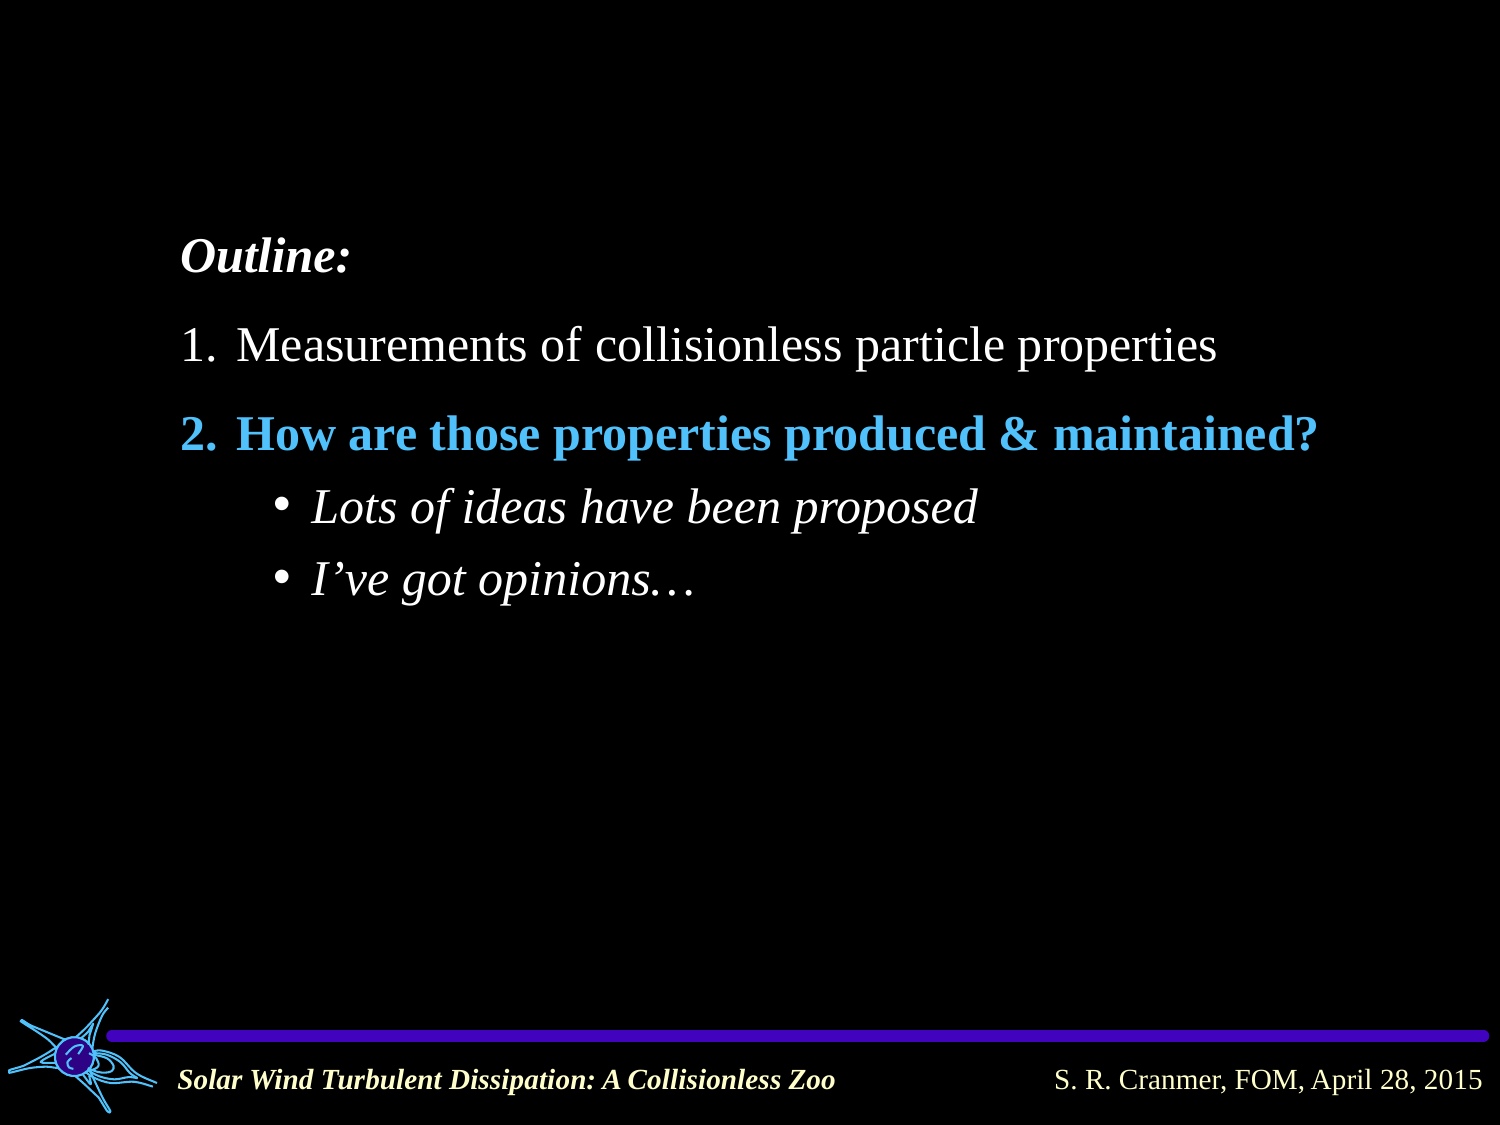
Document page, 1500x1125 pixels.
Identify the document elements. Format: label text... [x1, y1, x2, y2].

text_box Outline: Measurements of collisionless particle properties How are those properties produced & maintained? Lots of ideas have been proposed I’ve got opinions… [149, 199, 1363, 642]
